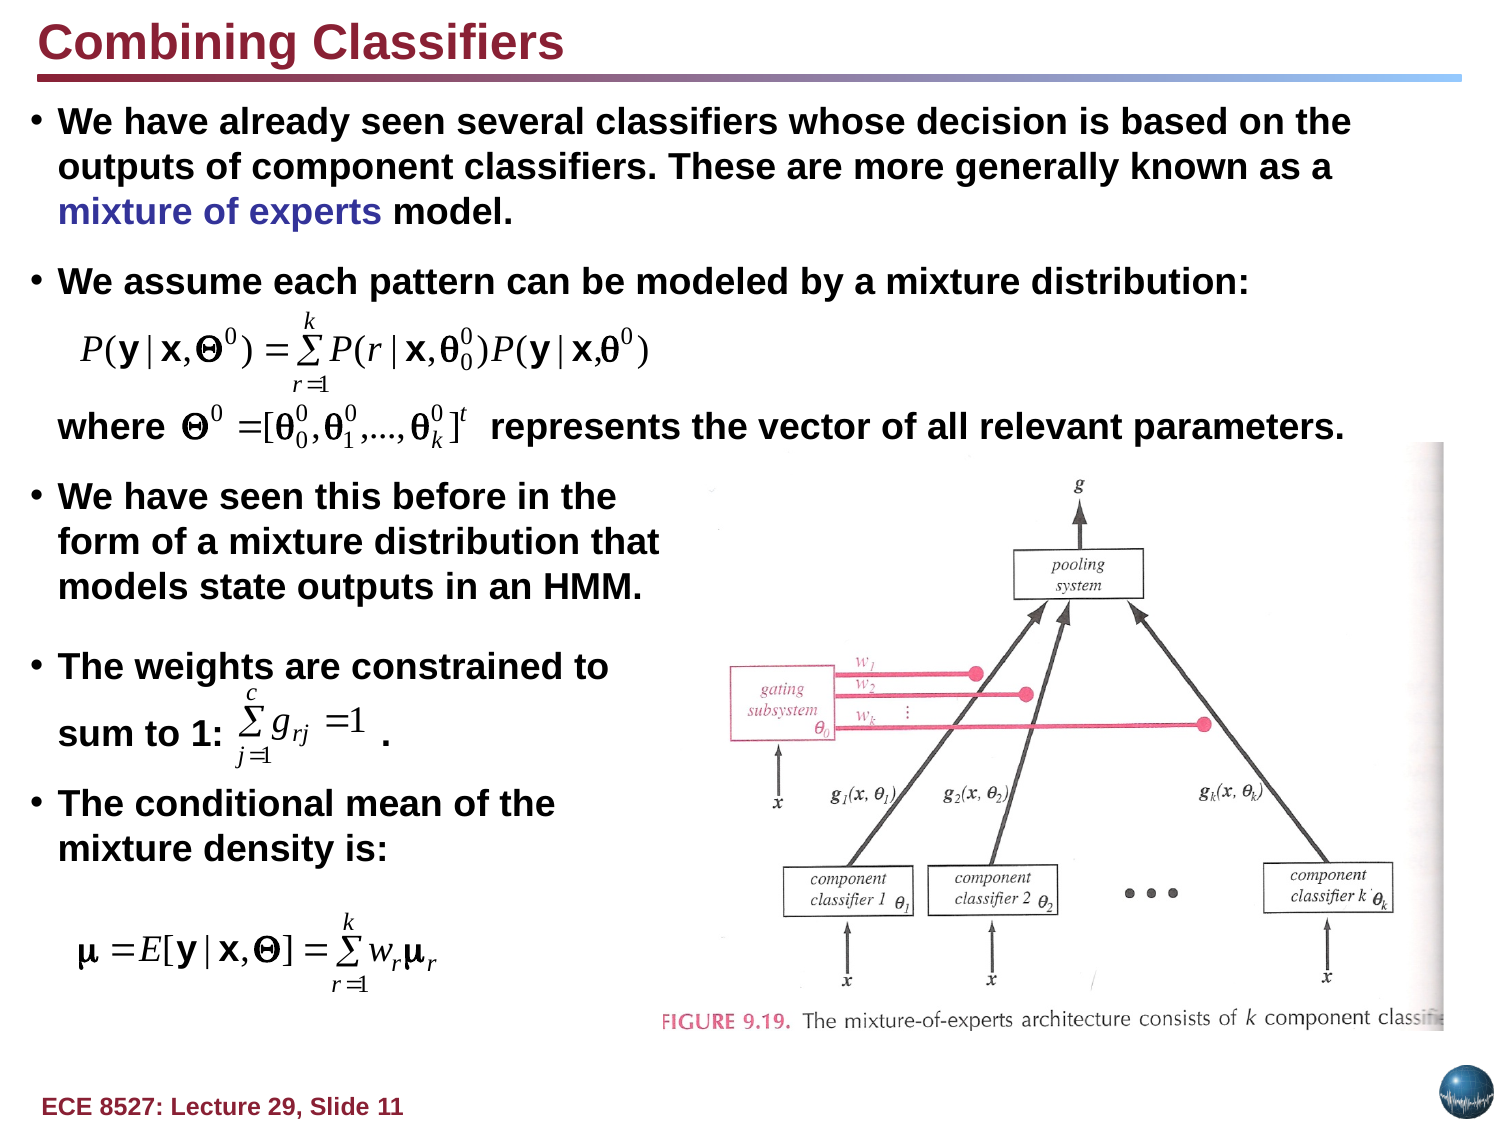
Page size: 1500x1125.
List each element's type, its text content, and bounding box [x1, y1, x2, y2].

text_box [178, 396, 473, 454]
picture [1439, 1065, 1494, 1119]
picture [663, 441, 1445, 1031]
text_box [75, 304, 653, 397]
text_box Combining Classifiers [37, 9, 1459, 70]
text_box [229, 675, 367, 774]
text_box We have already seen several classifiers whose decision is based on the outputs of component classifiers. These are more generally known as a mixture of experts model. We assume each pattern can be modeled by a mixture distribution: where represents the vector of all relevant parameters. We have seen this before in the form of a mixture distribution that models state outputs in an HMM. The weights are constrained to sum to 1: . The conditional mean of the mixture density is: [30, 96, 1463, 962]
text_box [74, 905, 446, 998]
